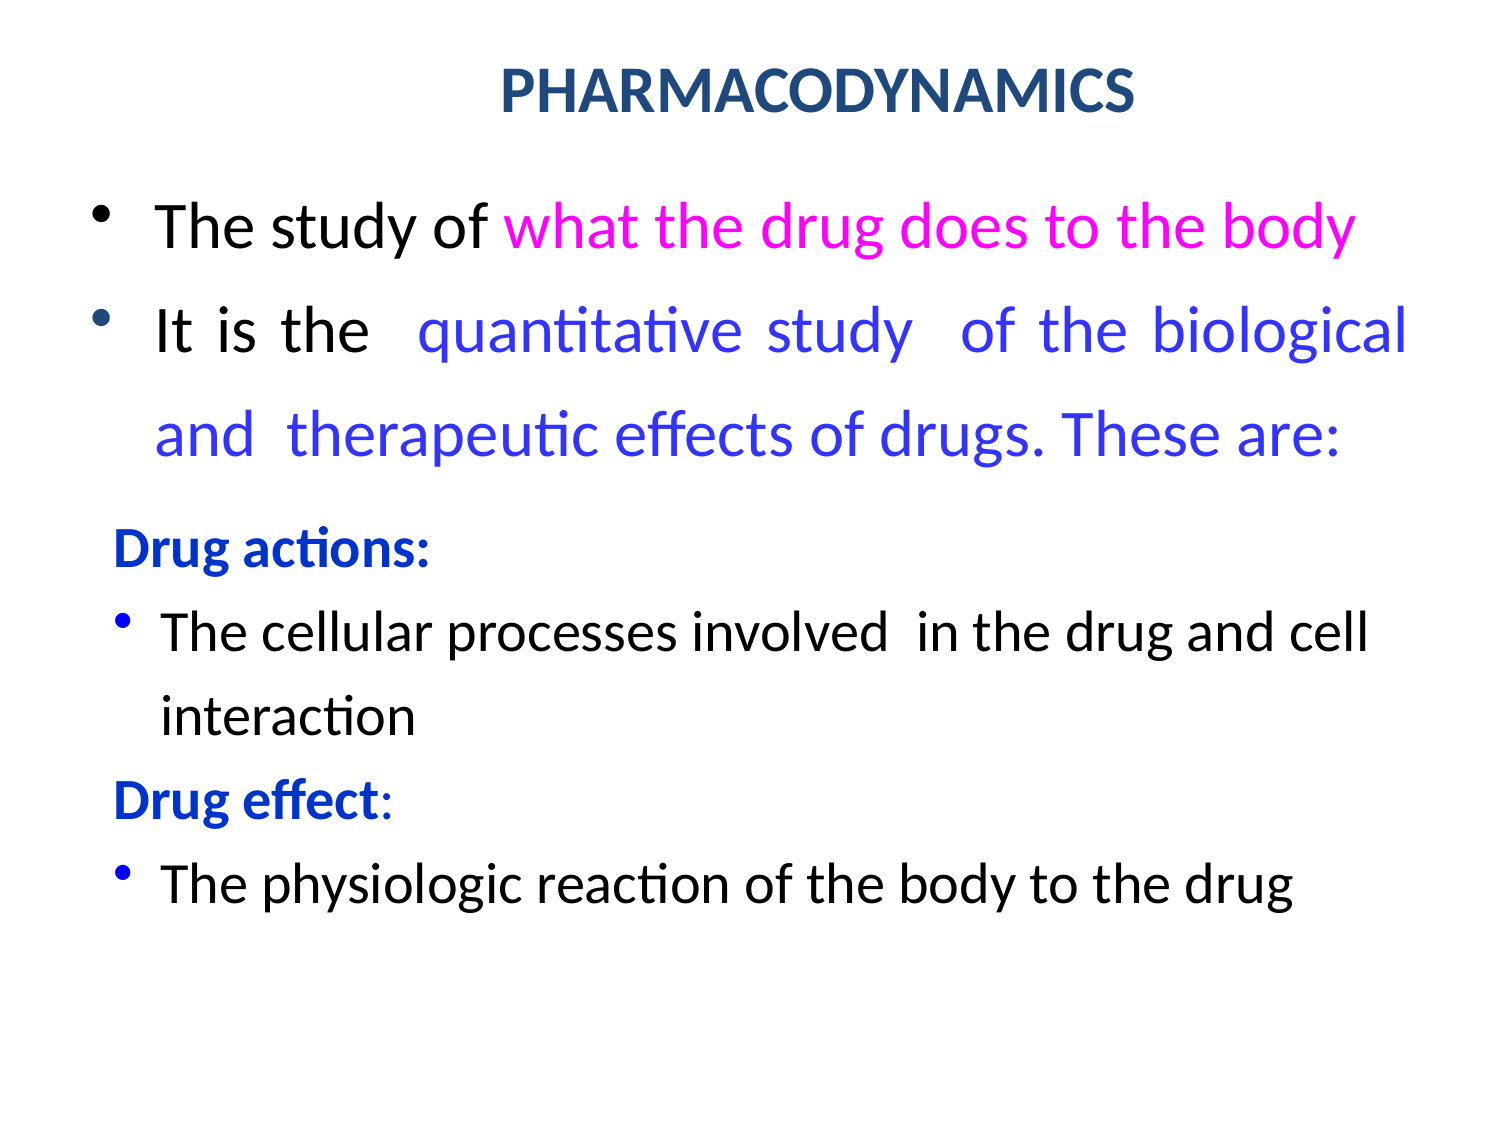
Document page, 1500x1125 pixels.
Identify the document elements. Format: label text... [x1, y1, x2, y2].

list The study of what the drug does to the body It is the quantitative study of the biological and therapeutic effects of drugs. These are: [75, 149, 1425, 1005]
text_box Drug actions: The cellular processes involved in the drug and cell interaction Drug effect: The physiologic reaction of the body to the drug [98, 487, 1499, 1125]
title PHARMACODYNAMICS [237, 0, 1400, 187]
